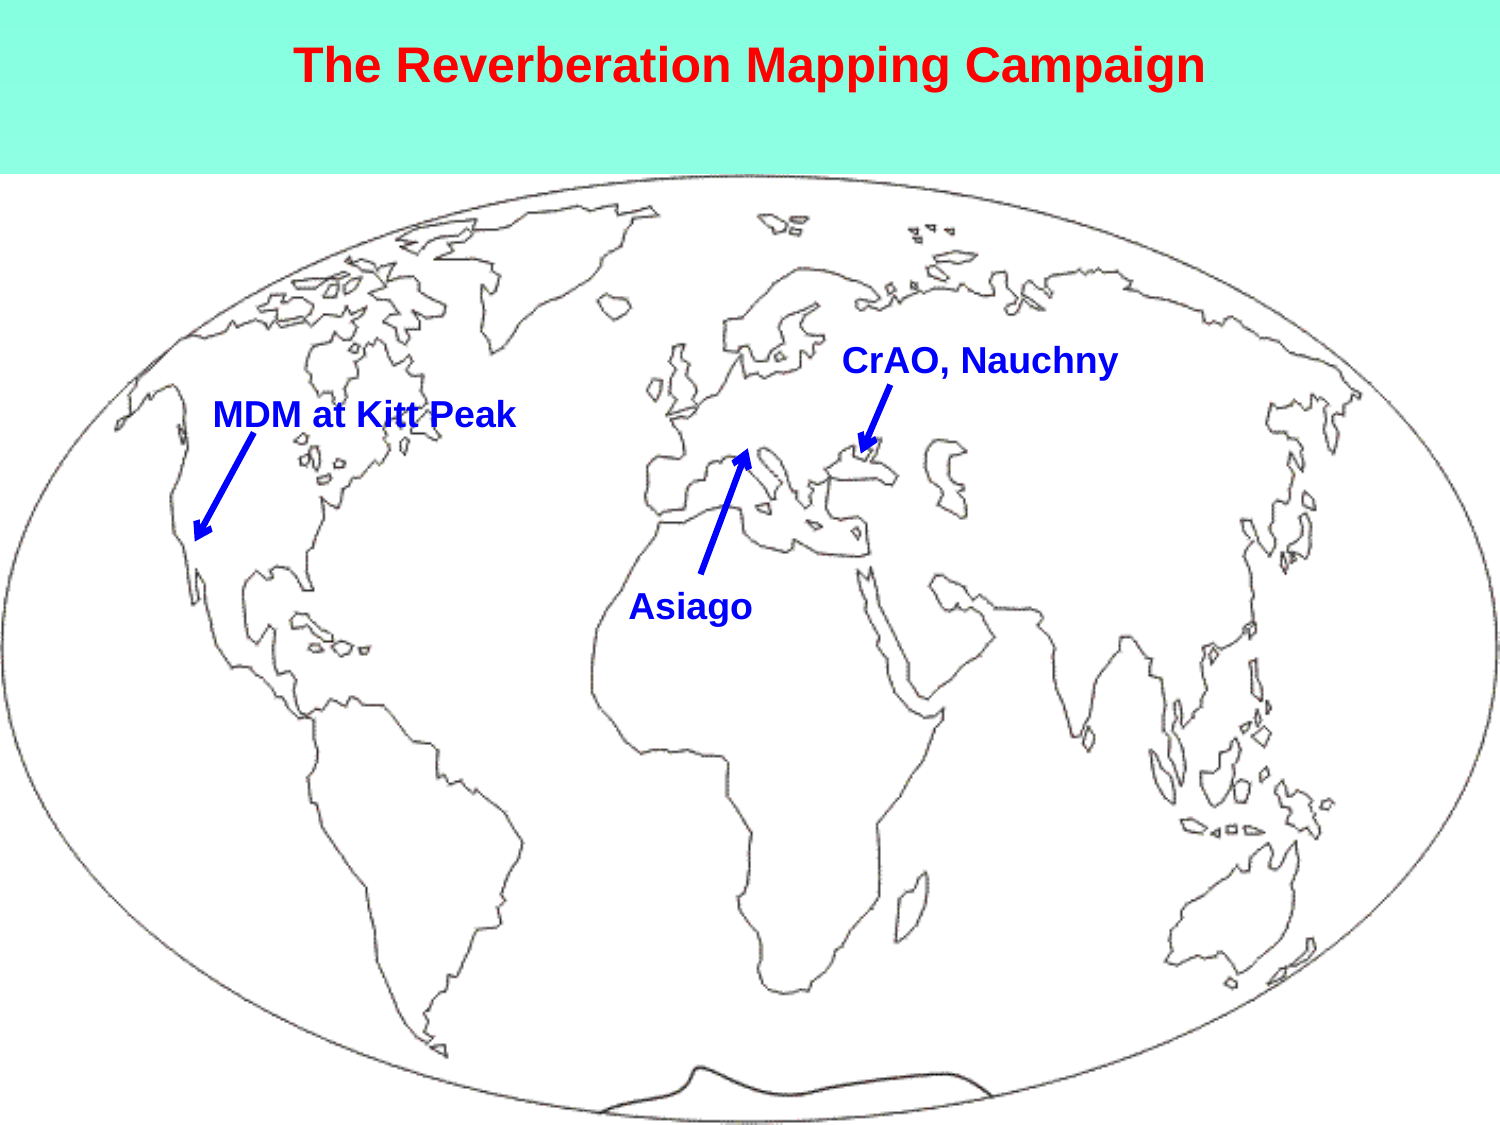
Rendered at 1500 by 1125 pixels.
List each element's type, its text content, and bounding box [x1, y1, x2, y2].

picture [0, 174, 1500, 1125]
text_box The Reverberation Mapping Campaign [29, 24, 1471, 100]
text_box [191, 328, 1164, 636]
